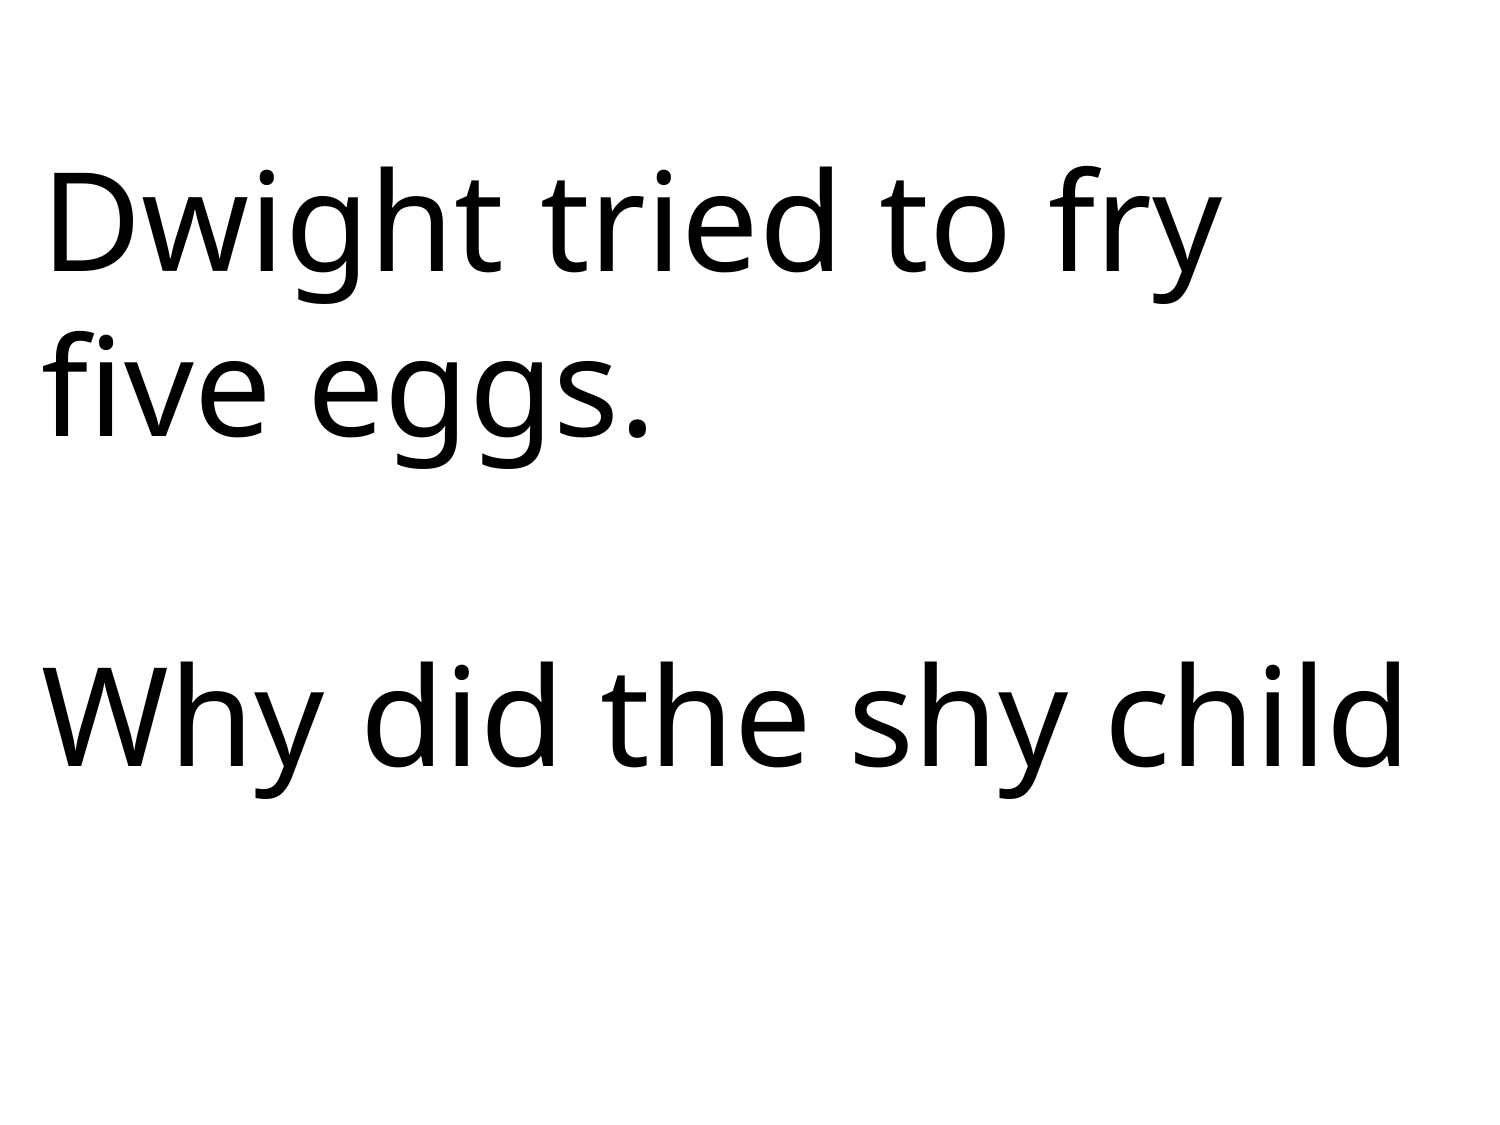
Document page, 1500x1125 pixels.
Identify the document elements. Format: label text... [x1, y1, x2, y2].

text_box Dwight tried to fry five eggs. Why did the shy child [26, 16, 1475, 967]
